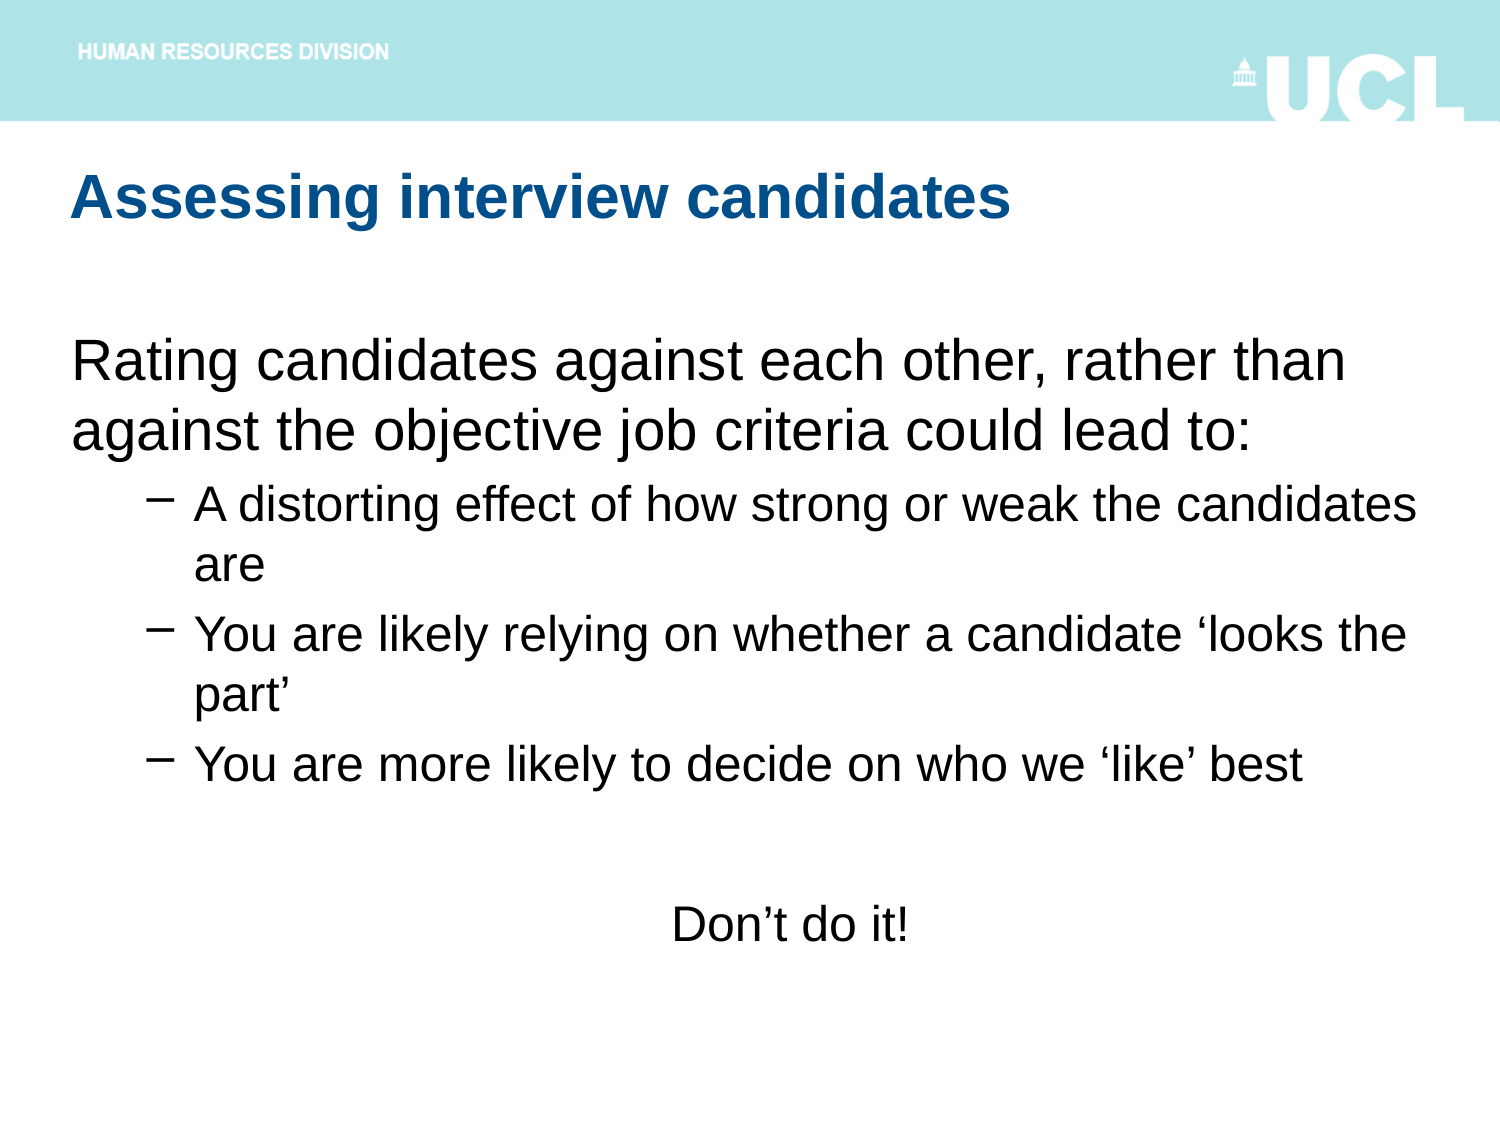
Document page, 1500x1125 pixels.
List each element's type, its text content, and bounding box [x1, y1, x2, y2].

list Rating candidates against each other, rather than against the objective job criteria could lead to: A distorting effect of how strong or weak the candidates are You are likely relying on whether a candidate ‘looks the part’ You are more likely to decide on who we ‘like’ best Don’t do it! [56, 314, 1450, 993]
title Assessing interview candidates [53, 148, 1448, 362]
picture [0, 0, 1500, 122]
